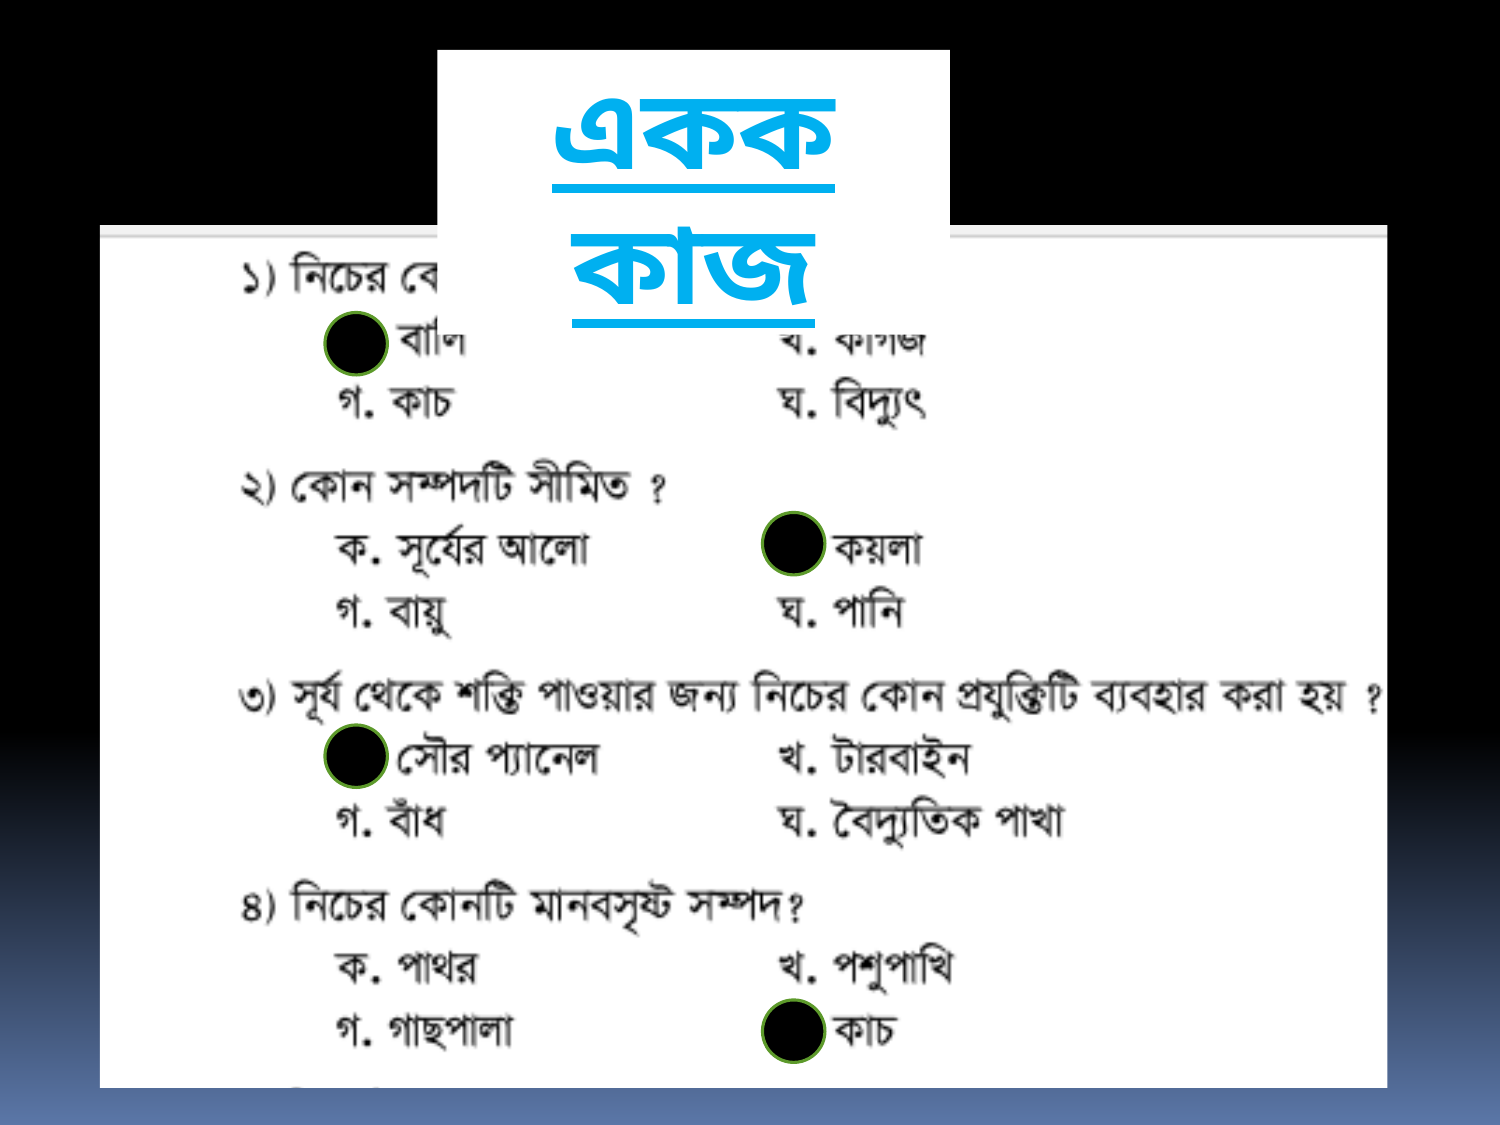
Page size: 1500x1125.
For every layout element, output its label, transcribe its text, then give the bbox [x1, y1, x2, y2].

picture [99, 224, 1388, 1088]
text_box একক কাজ [437, 49, 950, 215]
